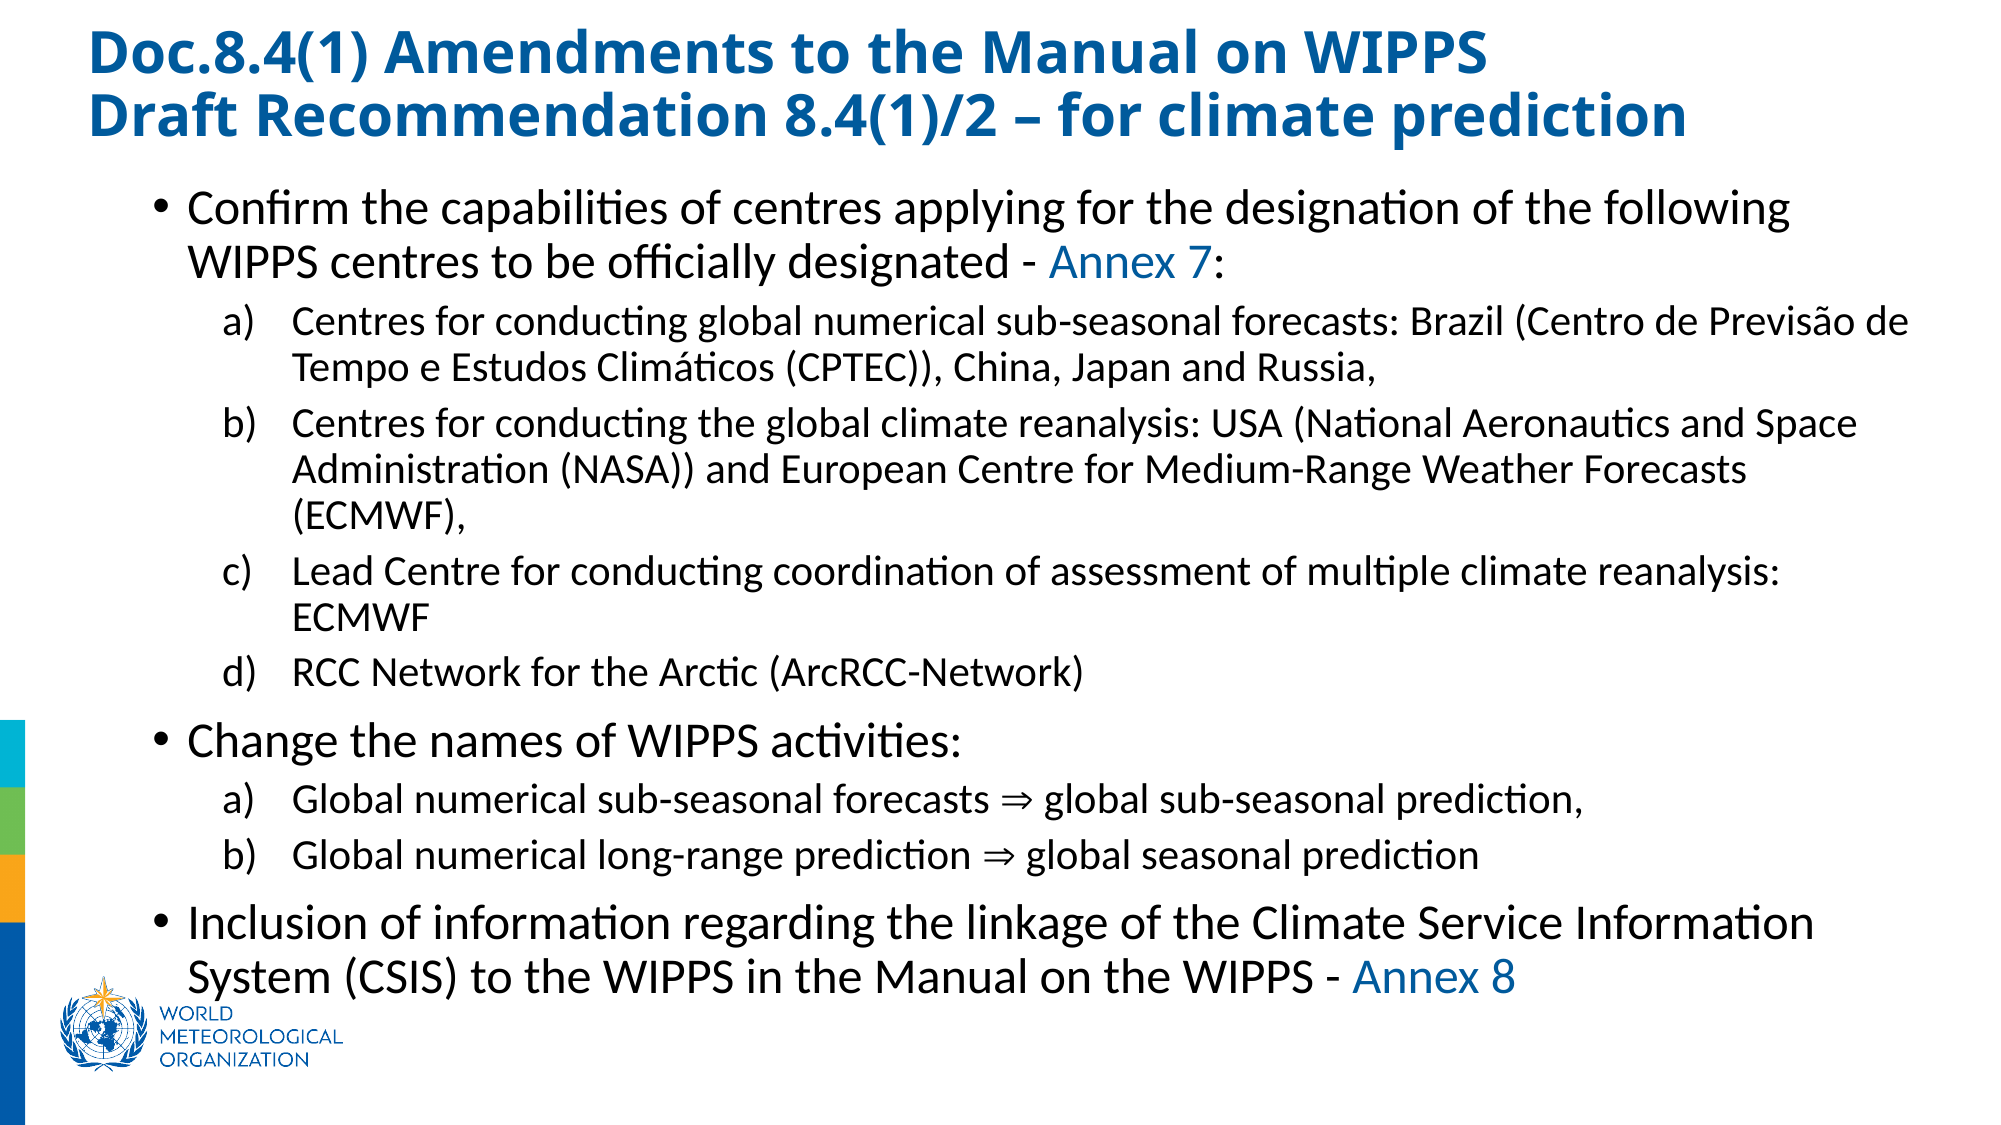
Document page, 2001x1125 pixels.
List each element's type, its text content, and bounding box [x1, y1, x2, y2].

title Doc.8.4(1) Amendments to the Manual on WIPPS Draft Recommendation 8.4(1)/2 – for climate prediction [72, 35, 1798, 138]
picture [0, 0, 2001, 1125]
list Confirm the capabilities of centres applying for the designation of the following WIPPS centres to be officially designated - Annex 7: Centres for conducting global numerical sub‑seasonal forecasts: Brazil (Centro de Previsão de Tempo e Estudos Climáticos (CPTEC)), China, Japan and Russia, Centres for conducting the global climate reanalysis: USA (National Aeronautics and Space Administration (NASA)) and European Centre for Medium-Range Weather Forecasts (ECMWF), Lead Centre for conducting coordination of assessment of multiple climate reanalysis: ECMWF RCC Network for the Arctic (ArcRCC-Network) Change the names of WIPPS activities: Global numerical sub‑seasonal forecasts  global sub‑seasonal prediction, Global numerical long-range prediction  global seasonal prediction Inclusion of information regarding the linkage of the Climate Service Information System (CSIS) to the WIPPS in the Manual on the WIPPS - Annex 8 [137, 173, 1940, 1014]
